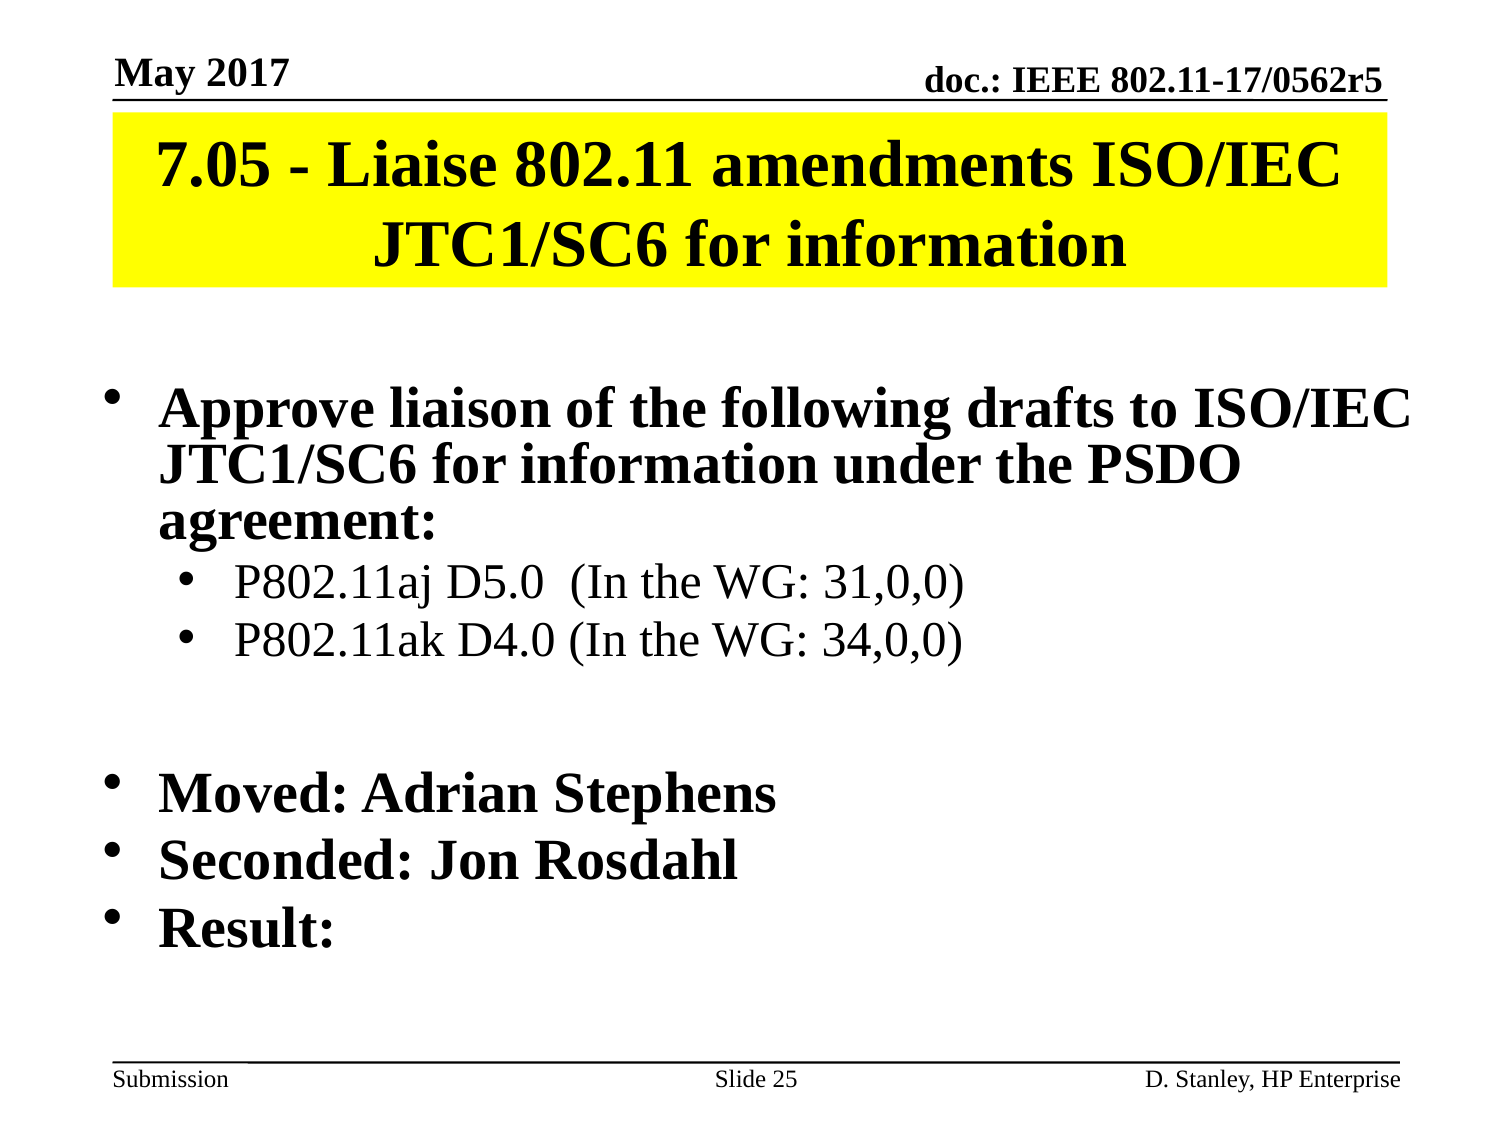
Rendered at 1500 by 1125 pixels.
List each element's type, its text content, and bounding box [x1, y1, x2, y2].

footer D. Stanley, HP Enterprise [878, 1061, 1402, 1093]
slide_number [114, 49, 423, 95]
slide_number Slide 25 [712, 1061, 800, 1093]
title 7.05 - Liaise 802.11 amendments ISO/IEC JTC1/SC6 for information [112, 112, 1388, 288]
list Approve liaison of the following drafts to ISO/IEC JTC1/SC6 for information under the PSDO agreement: P802.11aj D5.0 (In the WG: 31,0,0) P802.11ak D4.0 (In the WG: 34,0,0) Moved: Adrian Stephens Seconded: Jon Rosdahl Result: [87, 375, 1450, 1050]
